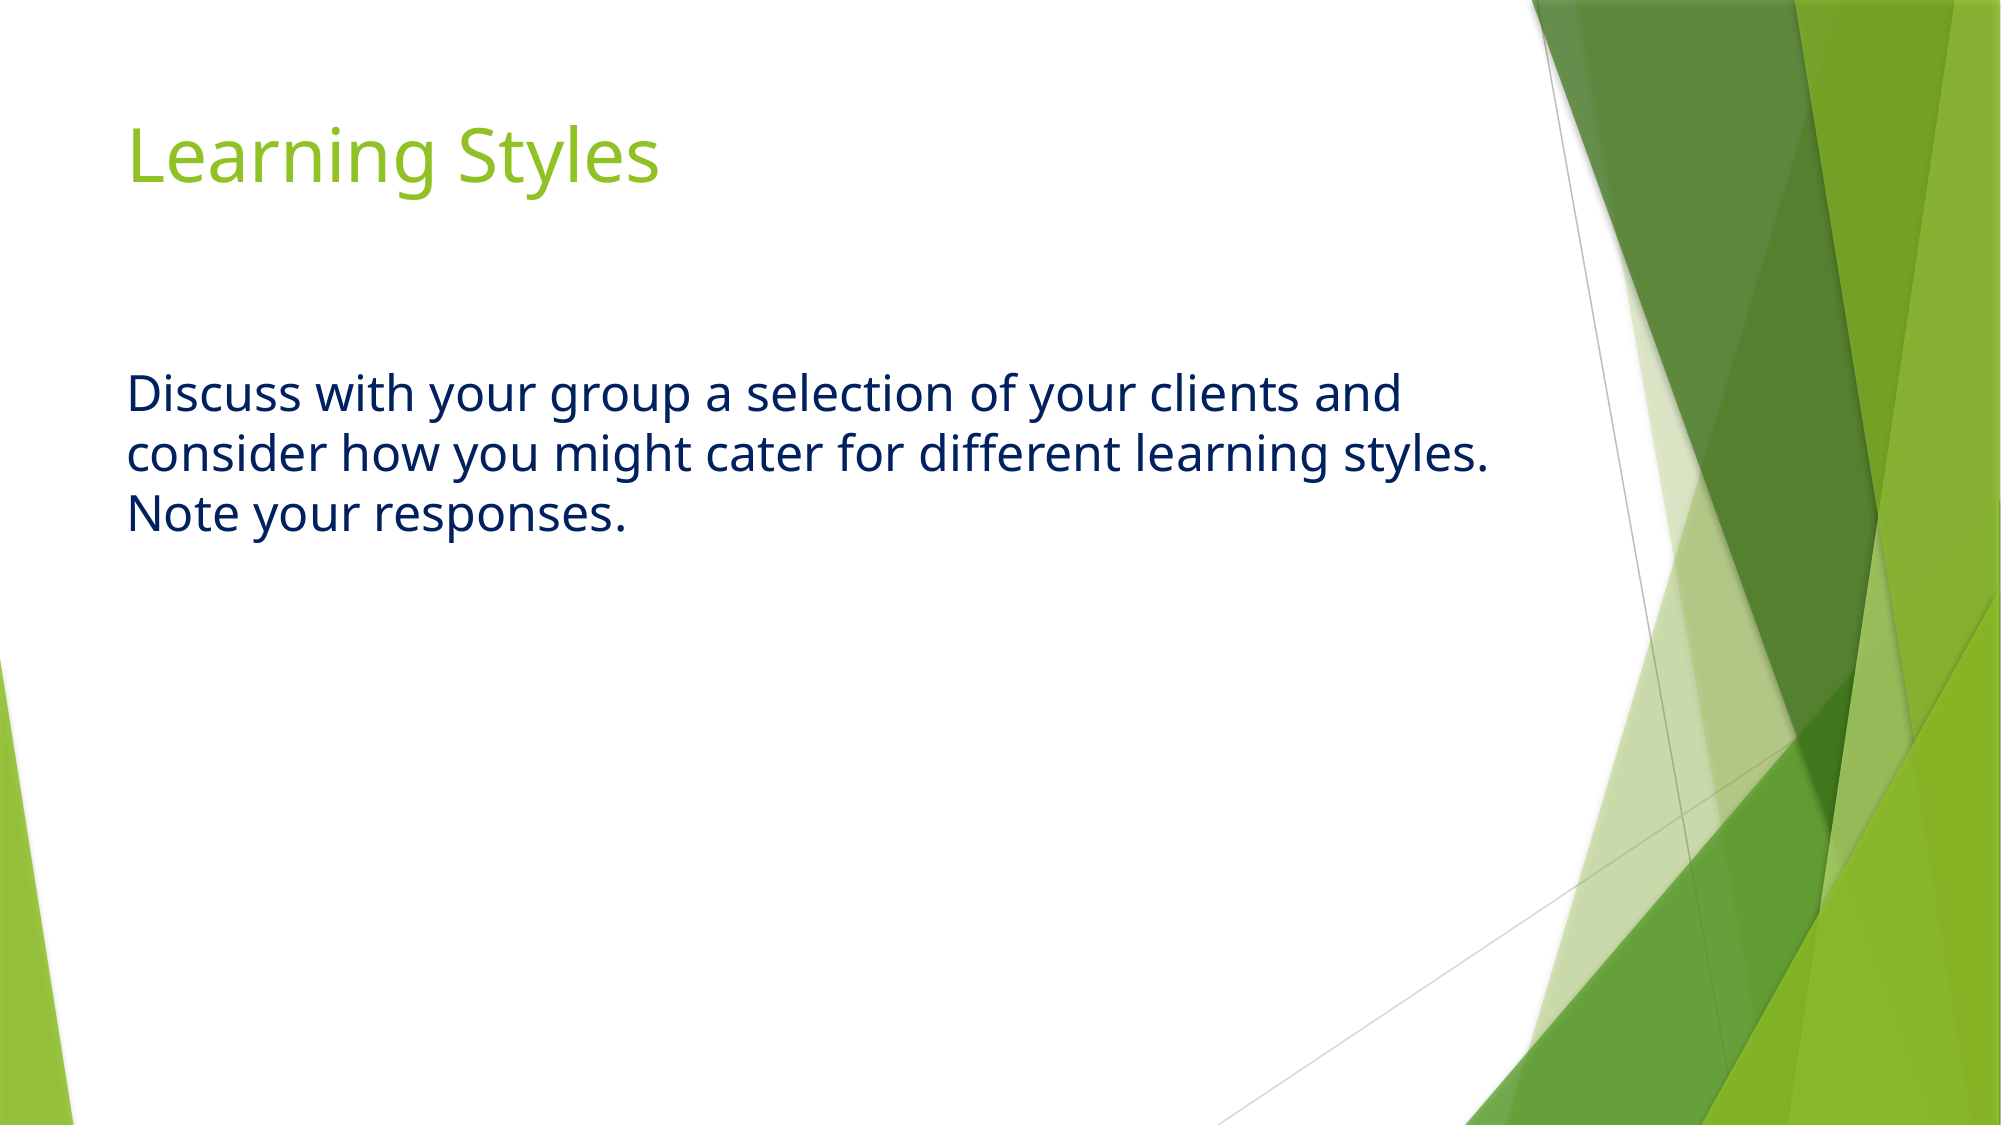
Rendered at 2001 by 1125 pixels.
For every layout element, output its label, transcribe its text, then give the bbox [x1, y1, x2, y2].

list Discuss with your group a selection of your clients and consider how you might cater for different learning styles. Note your responses. [111, 354, 1522, 992]
title Learning Styles [111, 99, 1522, 317]
